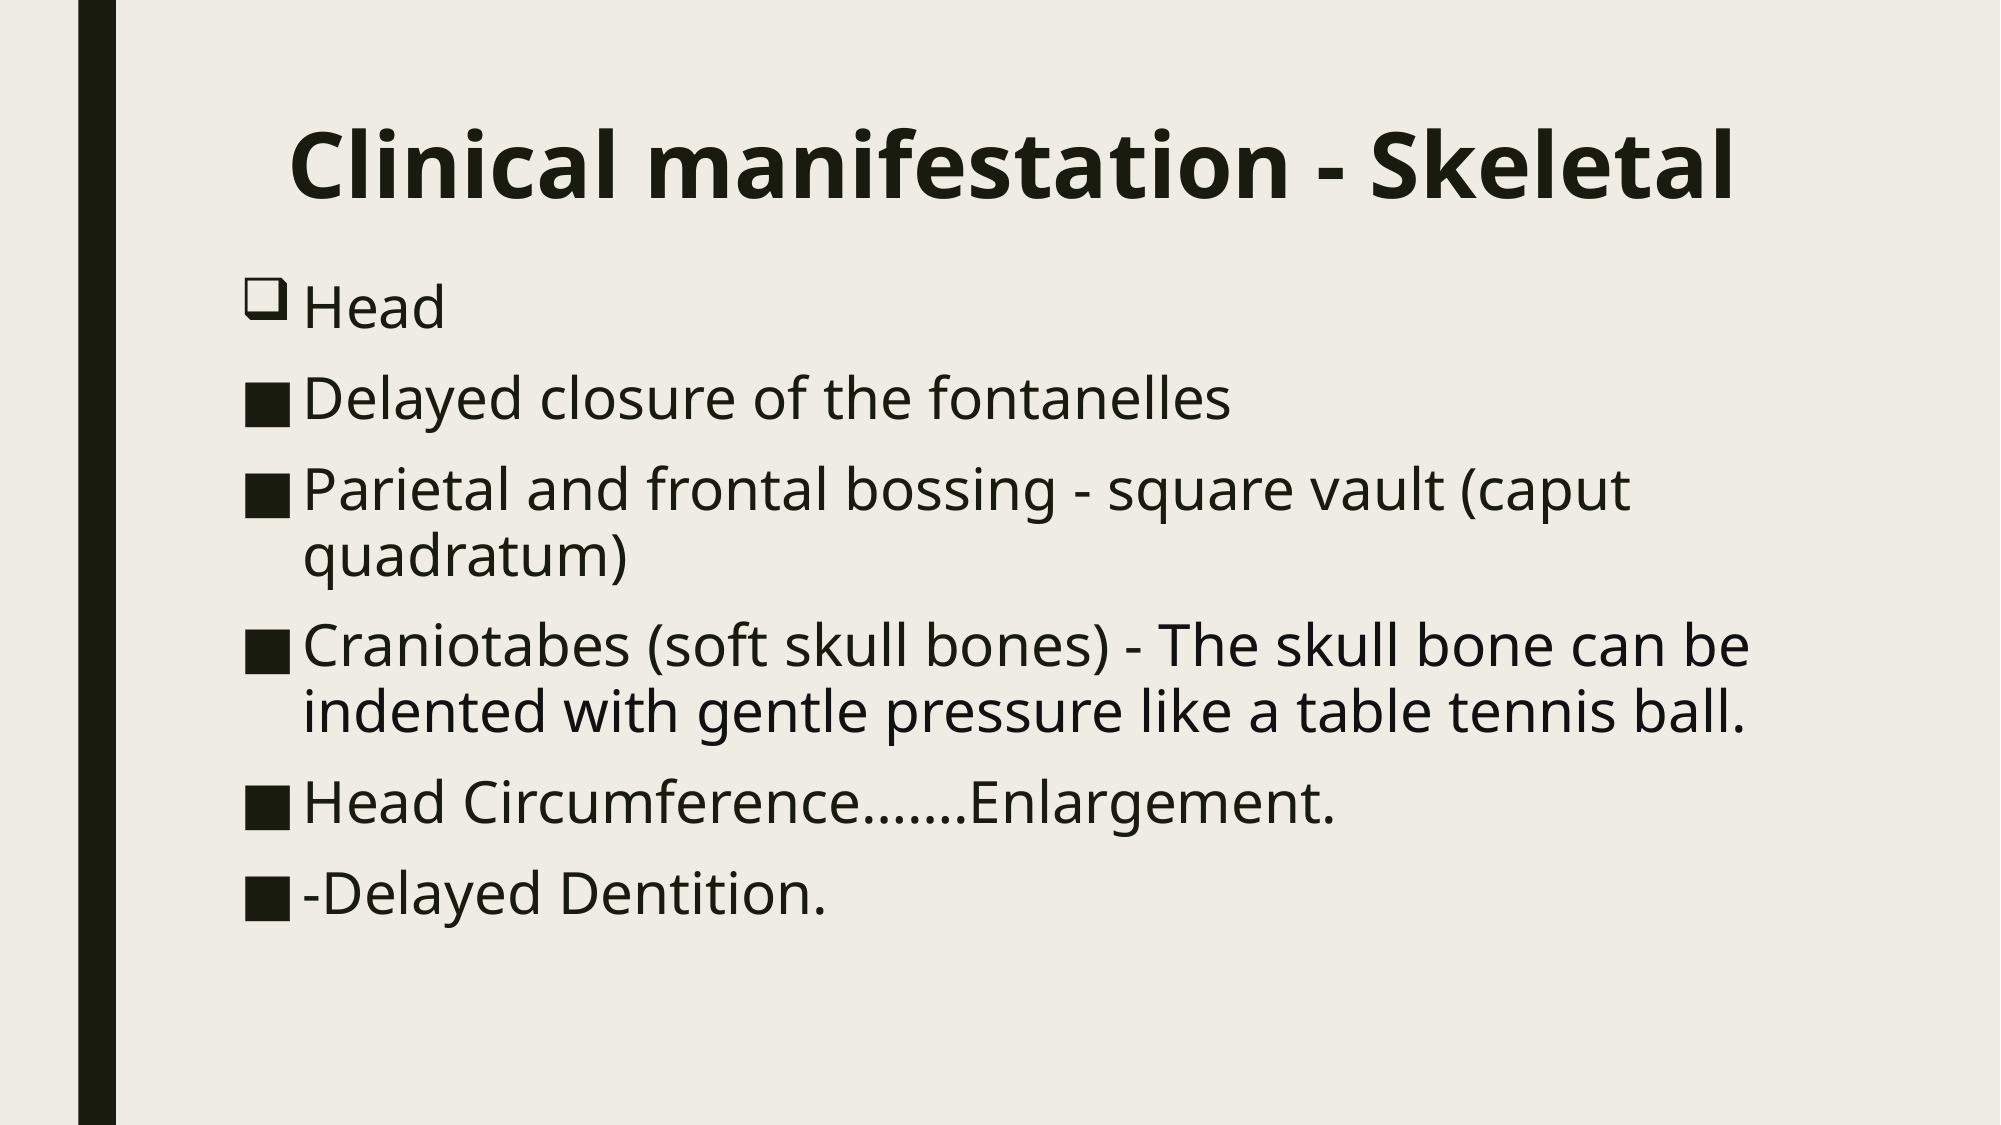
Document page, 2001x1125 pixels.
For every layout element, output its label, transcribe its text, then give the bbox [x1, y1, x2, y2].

title Clinical manifestation - Skeletal [225, 112, 1800, 268]
list Head Delayed closure of the fontanelles Parietal and frontal bossing - square vault (caput quadratum) Craniotabes (soft skull bones) - The skull bone can be indented with gentle pressure like a table tennis ball. Head Circumference…….Enlargement. -Delayed Dentition. [225, 268, 1913, 1092]
